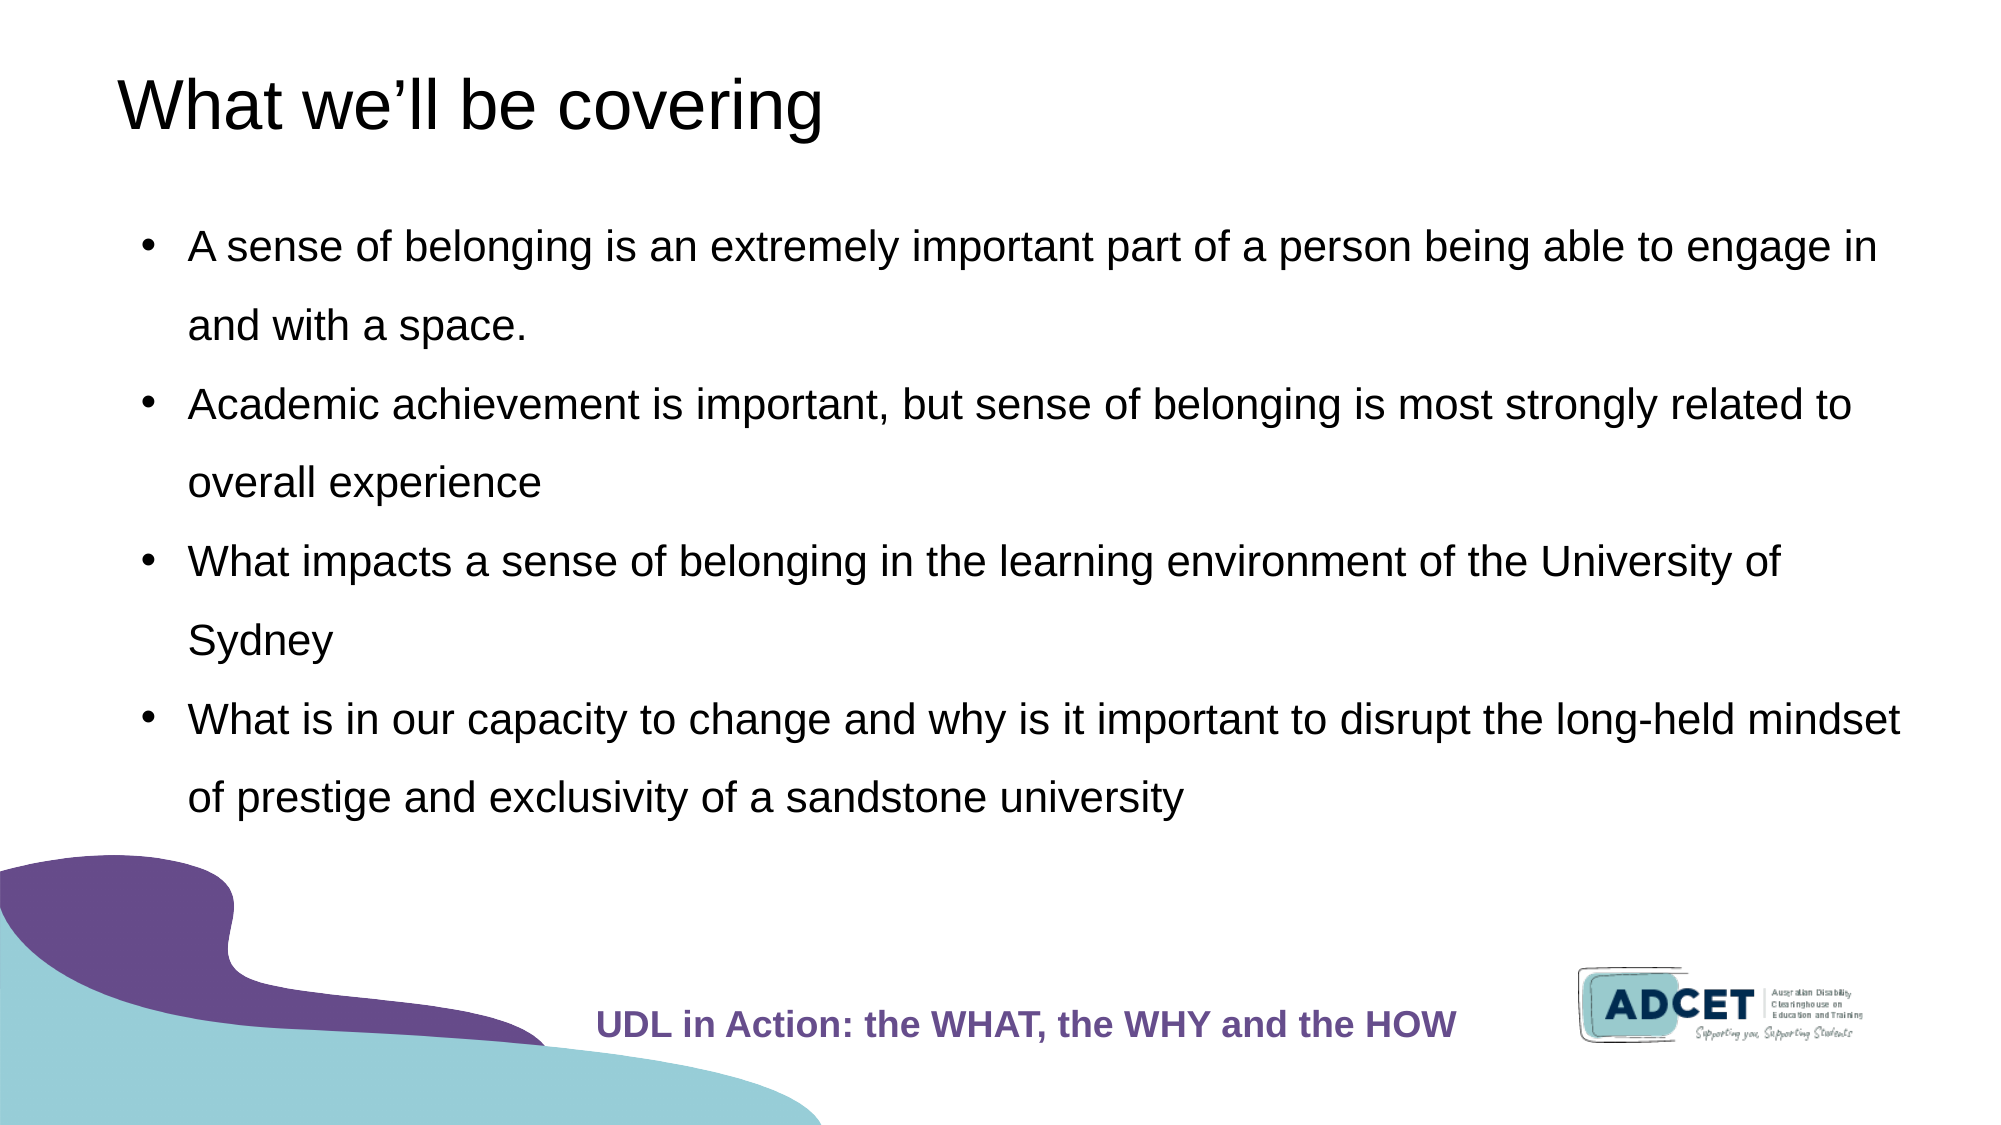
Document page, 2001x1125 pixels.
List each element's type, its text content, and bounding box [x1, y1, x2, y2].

title What we’ll be covering [102, 61, 1901, 226]
picture [0, 601, 825, 1125]
picture [1578, 967, 1863, 1043]
list A sense of belonging is an extremely important part of a person being able to engage in and with a space. Academic achievement is important, but sense of belonging is most strongly related to overall experience What impacts a sense of belonging in the learning environment of the University of Sydney What is in our capacity to change and why is it important to disrupt the long-held mindset of prestige and exclusivity of a sandstone university [125, 184, 1924, 809]
